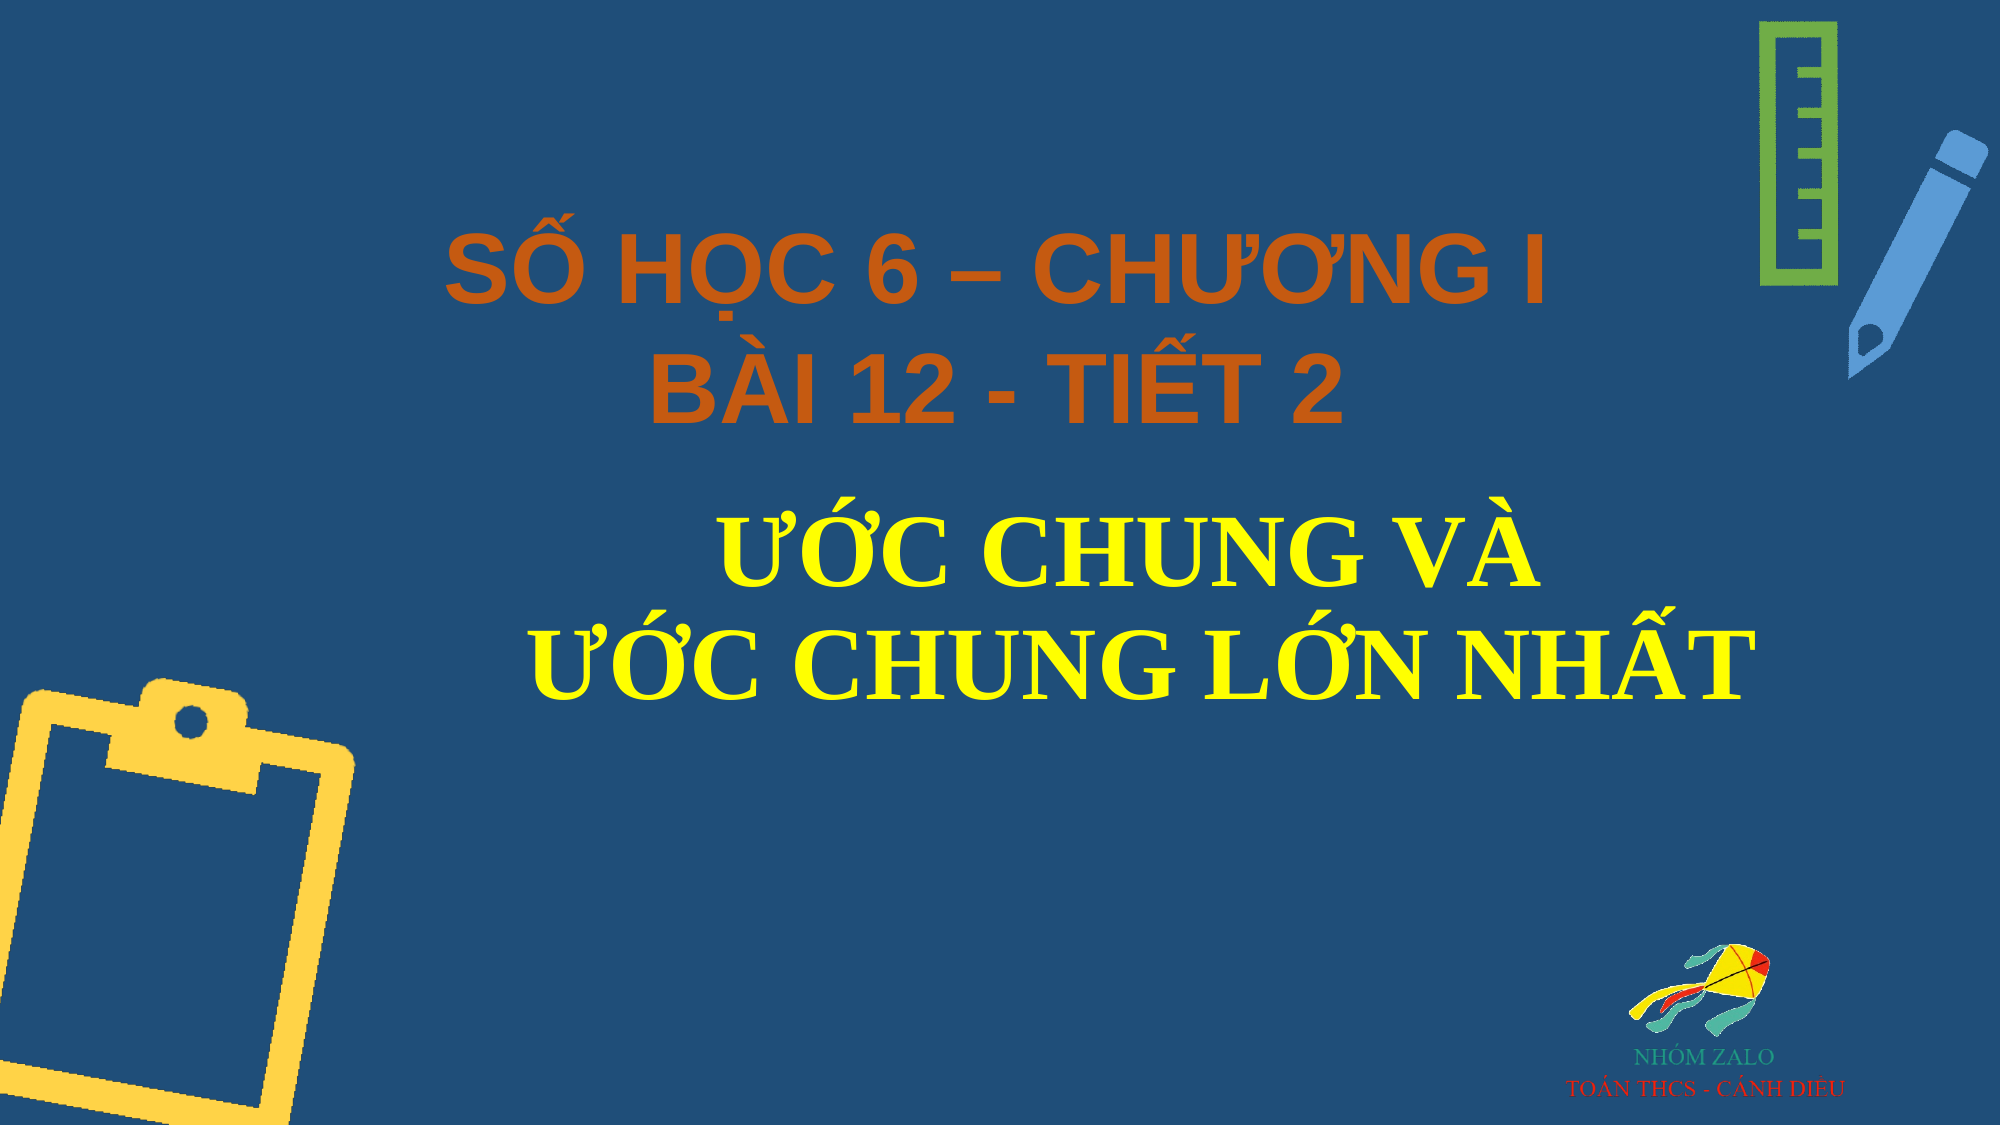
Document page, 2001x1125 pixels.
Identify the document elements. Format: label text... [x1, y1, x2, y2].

title ƯỚC CHUNG VÀ ƯỚC CHUNG LỚN NHẤT [39, 496, 2000, 730]
picture [1543, 892, 1887, 1125]
picture [0, 604, 464, 1125]
picture [1616, 0, 2000, 373]
text_box SỐ HỌC 6 – CHƯƠNG I BÀI 12 - TIẾT 2 [36, 195, 1958, 451]
